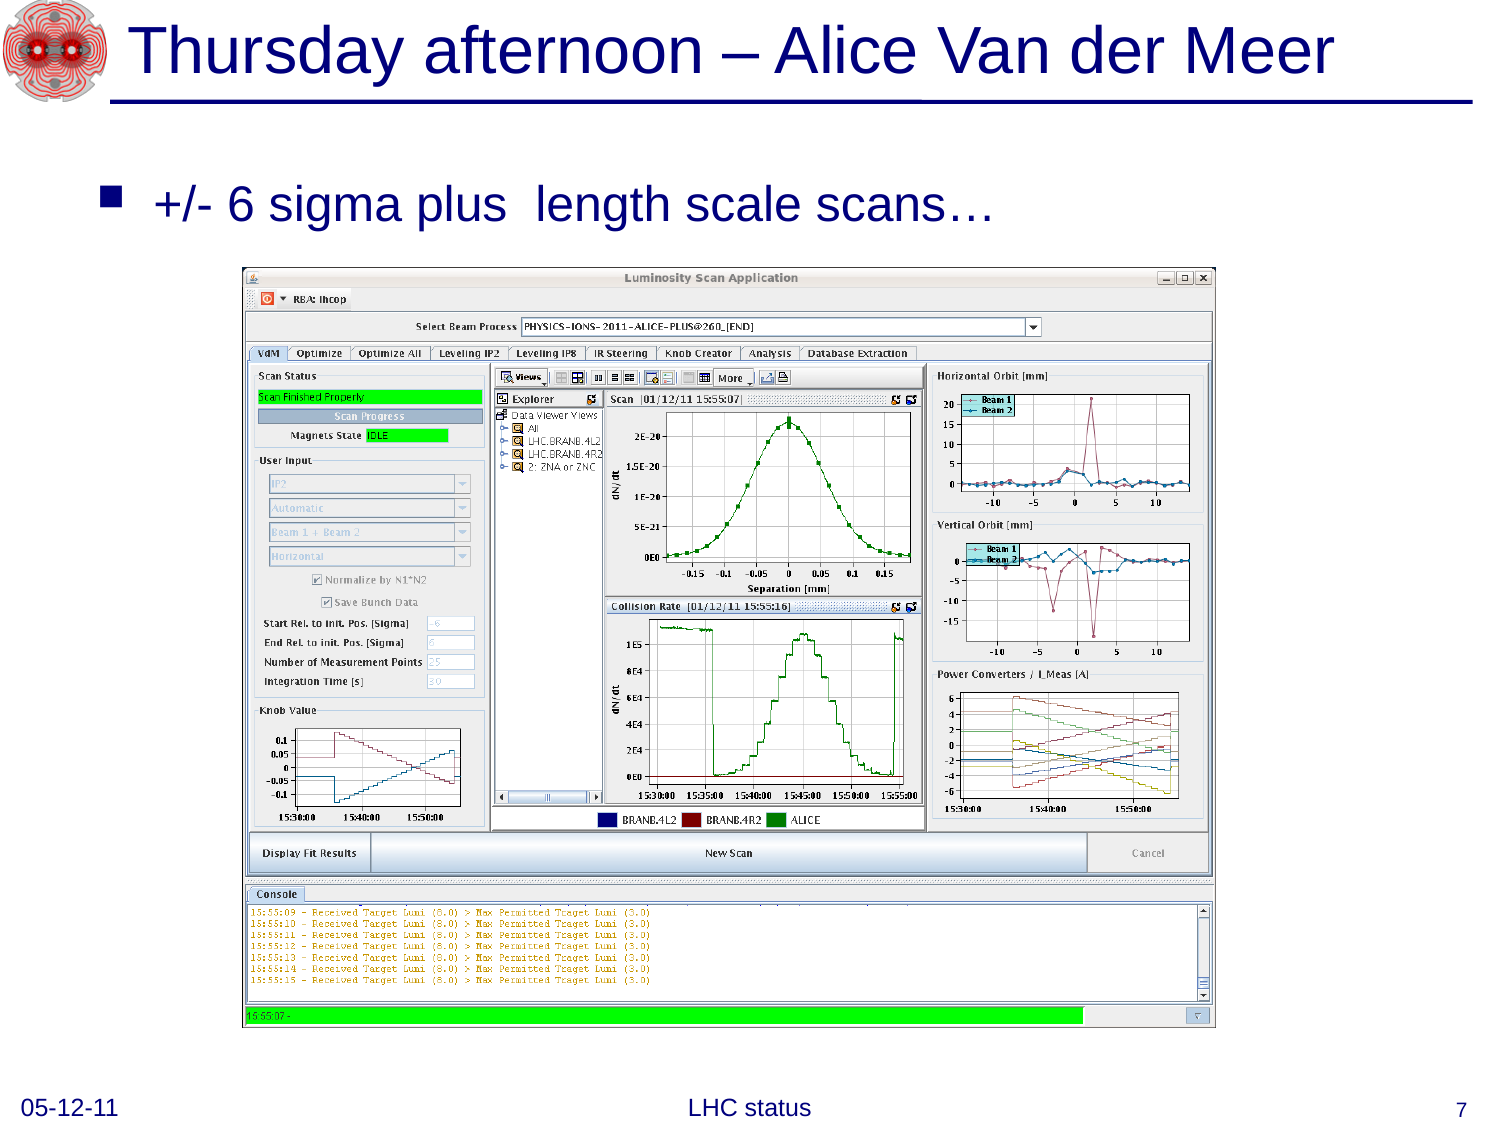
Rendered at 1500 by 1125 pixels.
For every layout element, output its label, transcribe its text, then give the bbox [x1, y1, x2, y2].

picture [0, 0, 108, 103]
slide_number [5, 1085, 356, 1125]
title Thursday afternoon – Alice Van der Meer [111, 3, 1463, 91]
footer LHC status [512, 1087, 988, 1125]
picture [241, 266, 1216, 1028]
list +/- 6 sigma plus length scale scans… [81, 163, 1433, 1003]
slide_number 7 [1131, 1087, 1483, 1125]
